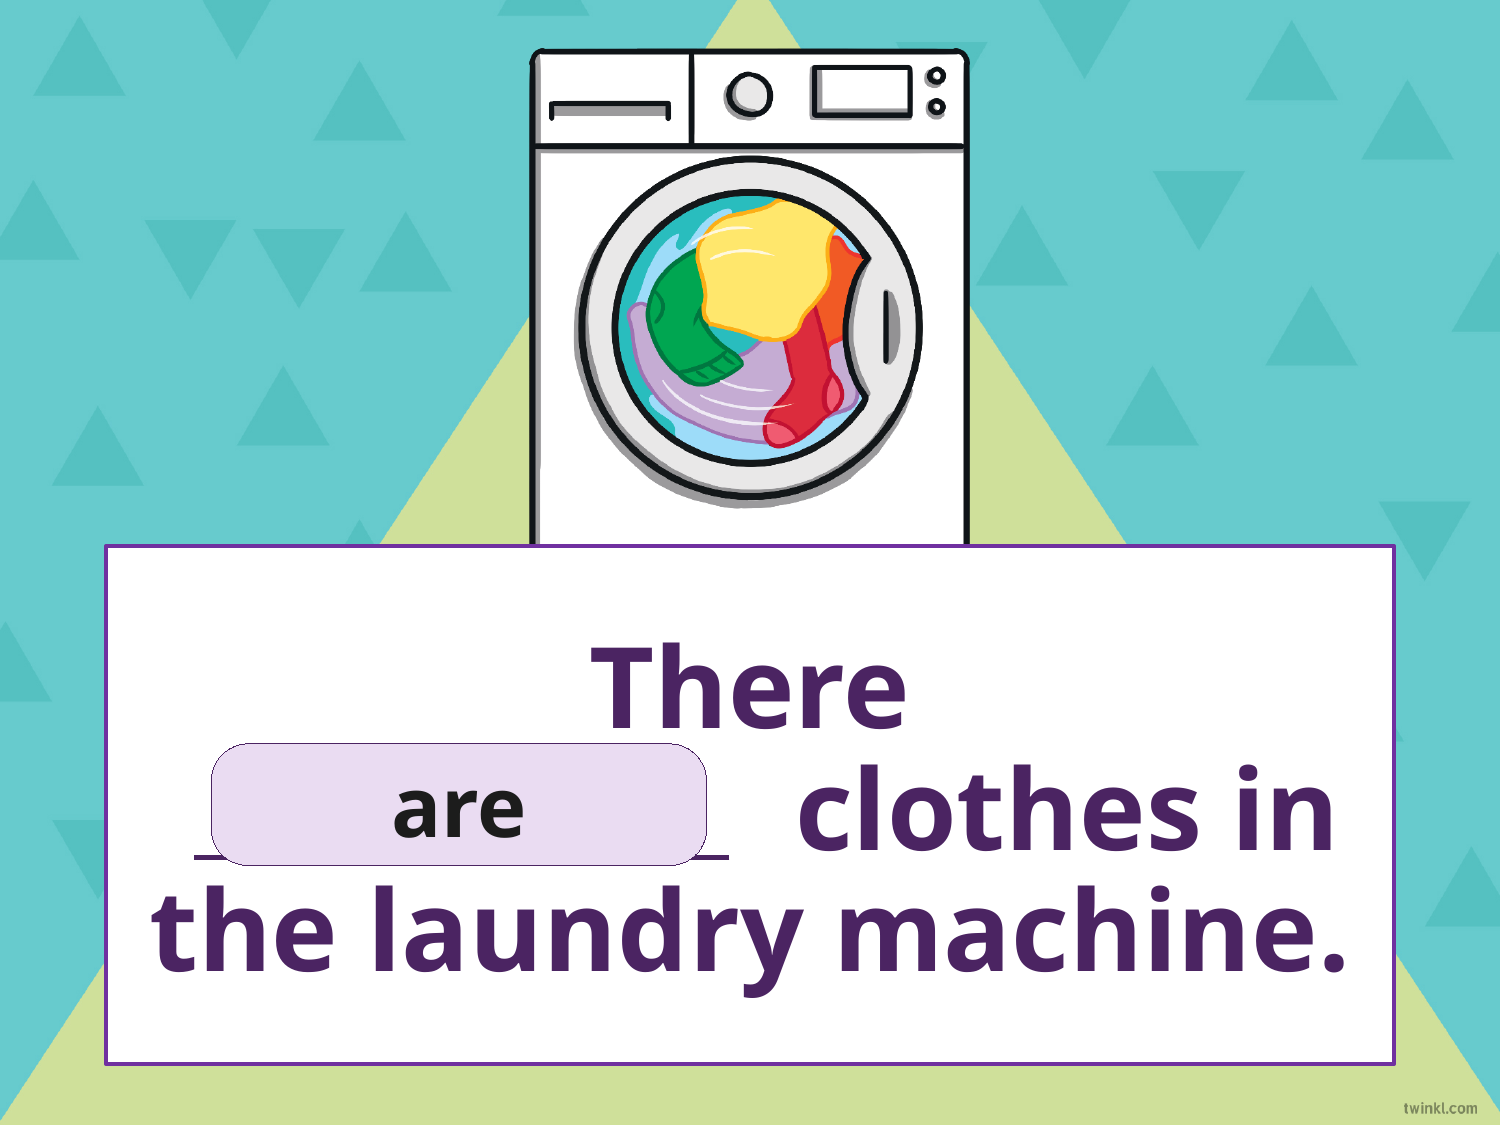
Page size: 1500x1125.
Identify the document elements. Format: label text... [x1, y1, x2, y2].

picture [0, 0, 1500, 1125]
text_box are [225, 858, 692, 866]
title There cccccccccccclothes in the laundry machine. [104, 544, 1396, 1066]
text_box are [211, 743, 707, 857]
